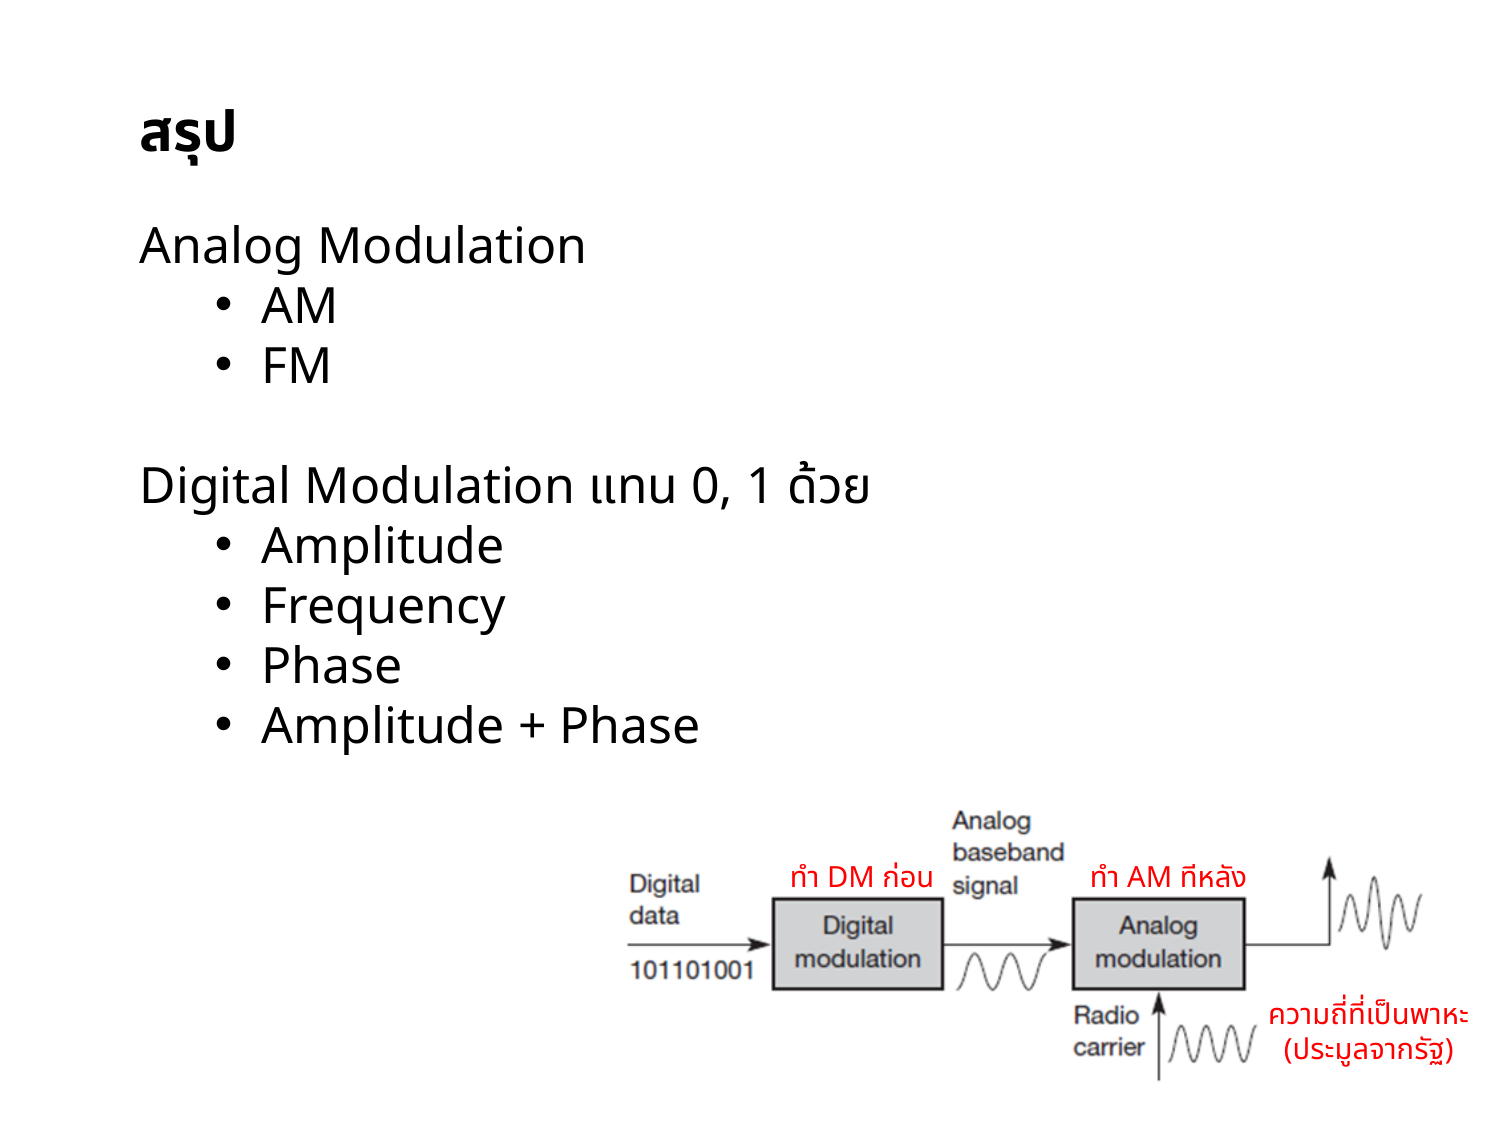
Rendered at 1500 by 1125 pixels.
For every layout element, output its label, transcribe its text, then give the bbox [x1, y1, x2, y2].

picture [612, 788, 1438, 1095]
text_box ความถี่ที่เป็นพาหะ (ประมูลจากรัฐ) [1441, 988, 1488, 1073]
text_box Analog Modulation AM FM Digital Modulation แทน 0, 1 ด้วย Amplitude Frequency Phase Amplitude + Phase [125, 206, 1375, 761]
text_box สรุป [125, 87, 1375, 170]
